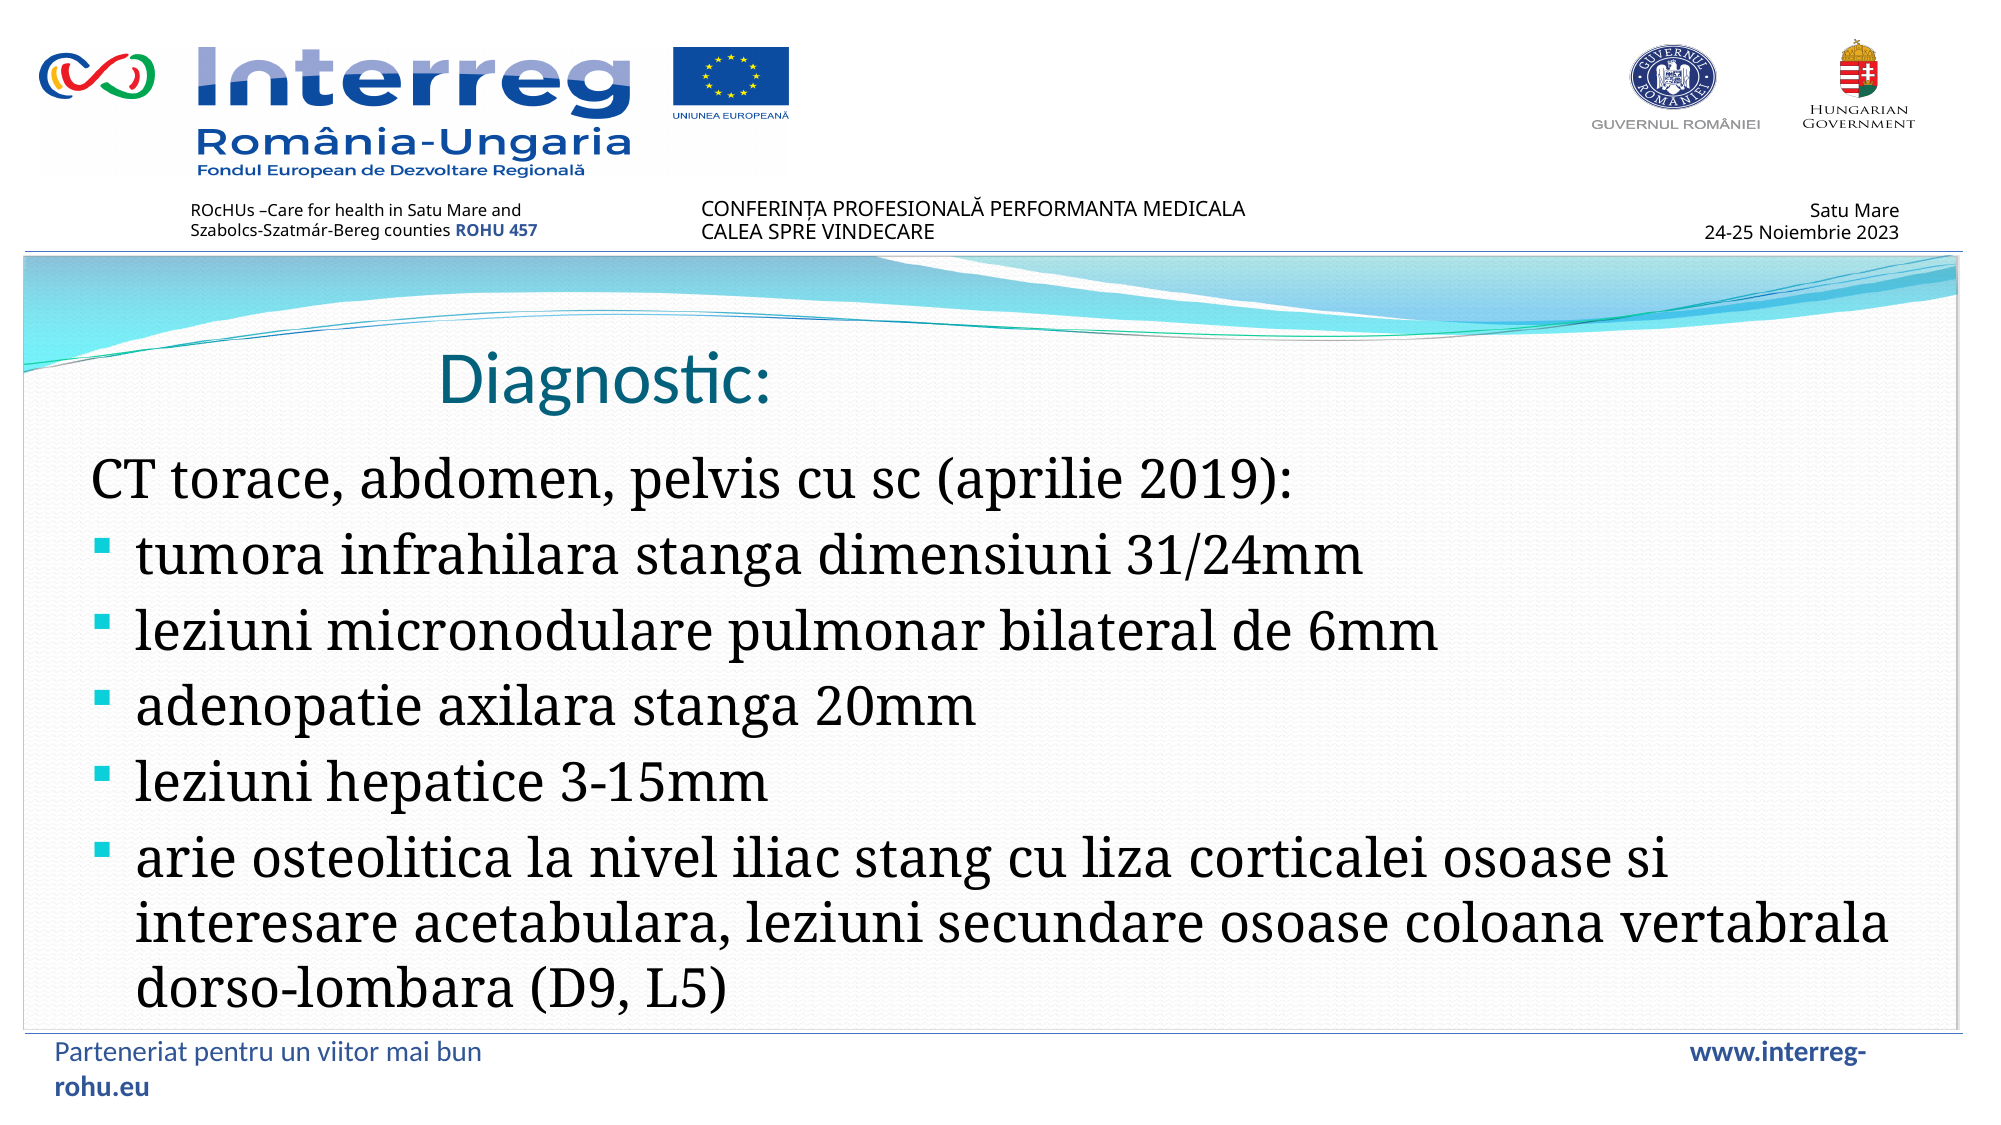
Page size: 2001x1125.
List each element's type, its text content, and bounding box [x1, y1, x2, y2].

text_box Diagnostic: [438, 320, 1789, 436]
picture [23, 255, 1960, 1030]
picture [1592, 39, 1915, 129]
text_box CT torace, abdomen, pelvis cu sc (aprilie 2019): tumora infrahilara stanga dimensiuni 31/24mm leziuni micronodulare pulmonar bilateral de 6mm adenopatie axilara stanga 20mm leziuni hepatice 3-15mm arie osteolitica la nivel iliac stang cu liza corticalei osoase si interesare acetabulara, leziuni secundare osoase coloana vertabrala dorso-lombara (D9, L5) [75, 436, 1925, 1038]
picture [39, 47, 789, 178]
footer Parteneriat pentru un viitor mai bun www.interreg-rohu.eu [39, 1037, 1976, 1098]
